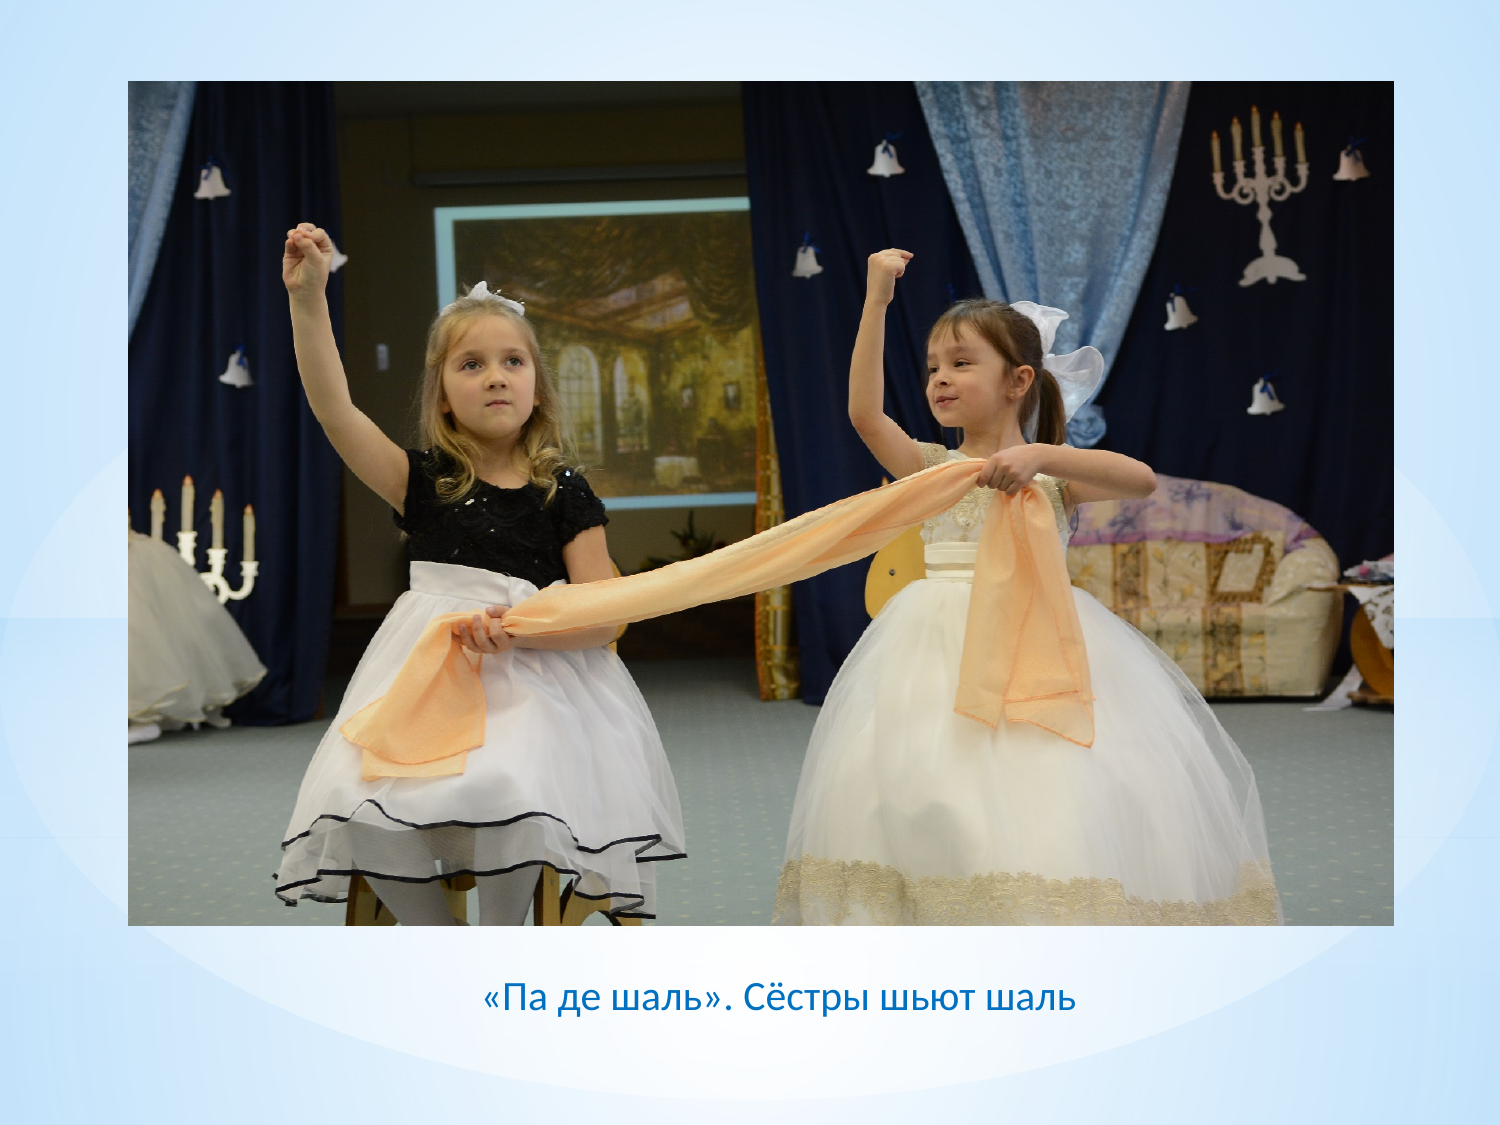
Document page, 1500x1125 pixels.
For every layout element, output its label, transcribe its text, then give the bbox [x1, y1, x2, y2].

title «Па де шаль». Сёстры шьют шаль [194, 970, 1363, 1125]
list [128, 81, 1394, 926]
